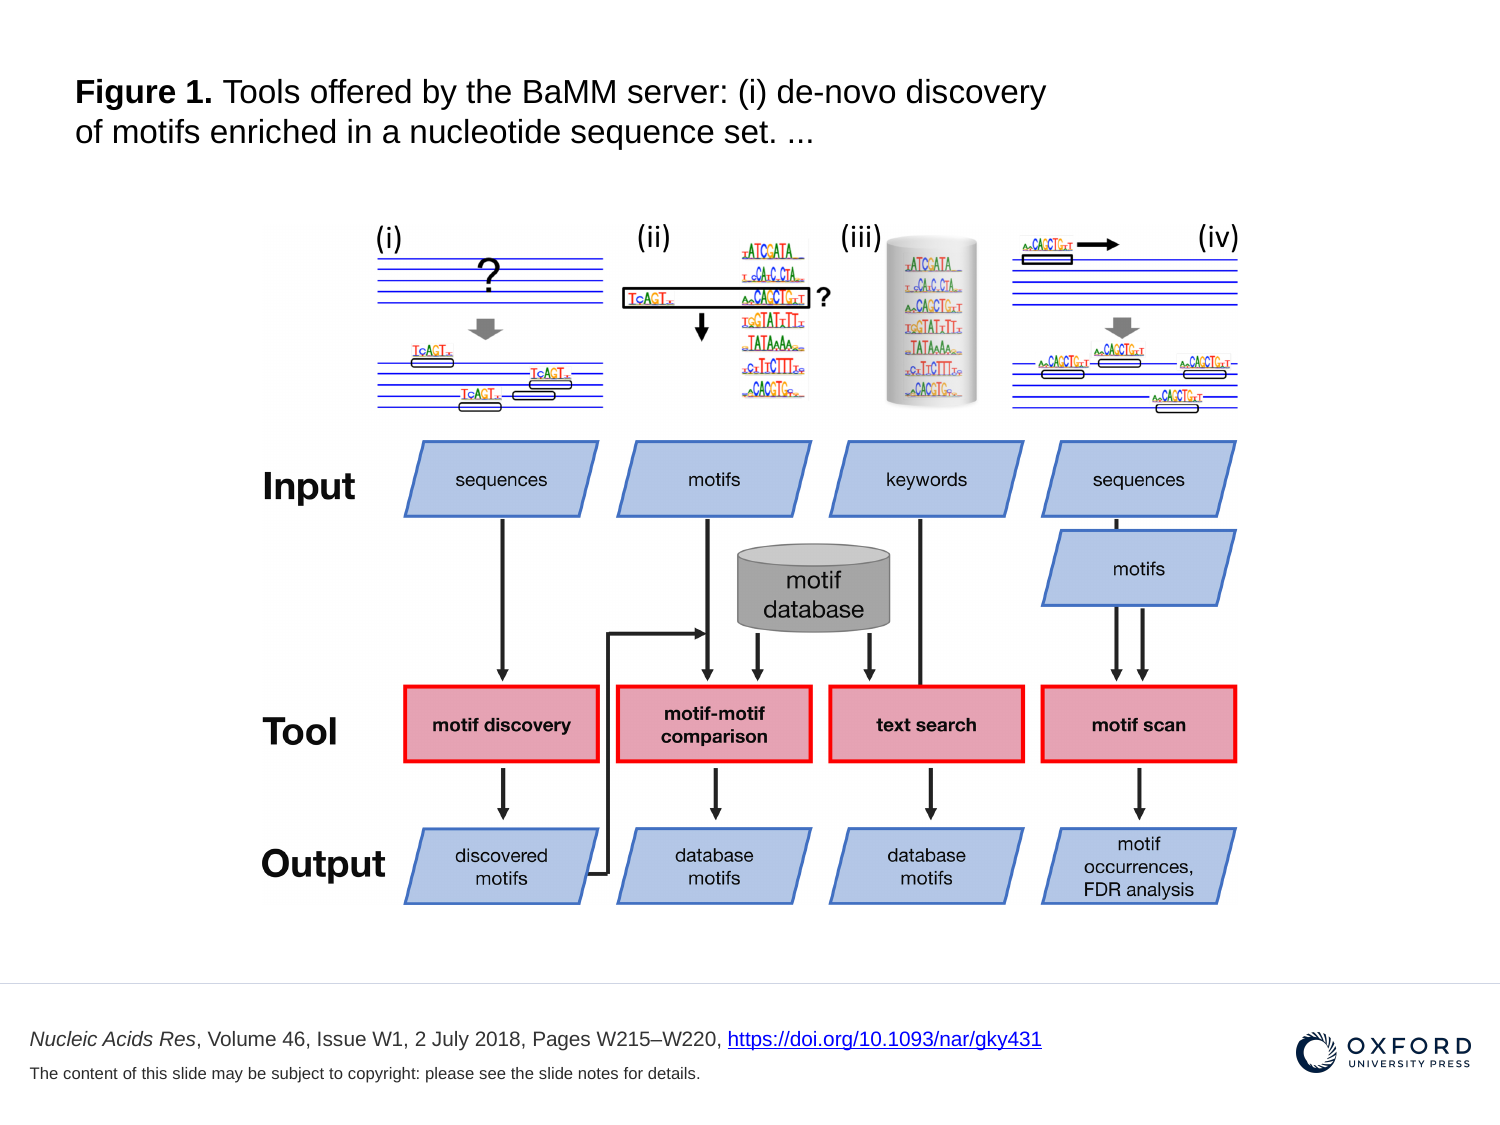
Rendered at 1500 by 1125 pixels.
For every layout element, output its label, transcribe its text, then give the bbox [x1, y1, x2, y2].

picture [1296, 1032, 1471, 1073]
picture [262, 224, 1238, 905]
footer Nucleic Acids Res, Volume 46, Issue W1, 2 July 2018, Pages W215–W220, https://doi.org/10.1093/nar/gky431 The content of this slide may be subject to copyright: please see the slide notes for details. [0, 983, 1260, 1125]
title Figure 1. Tools offered by the BaMM server: (i) de-novo discovery of motifs enriched in a nucleotide sequence set. ... [75, 69, 1078, 171]
